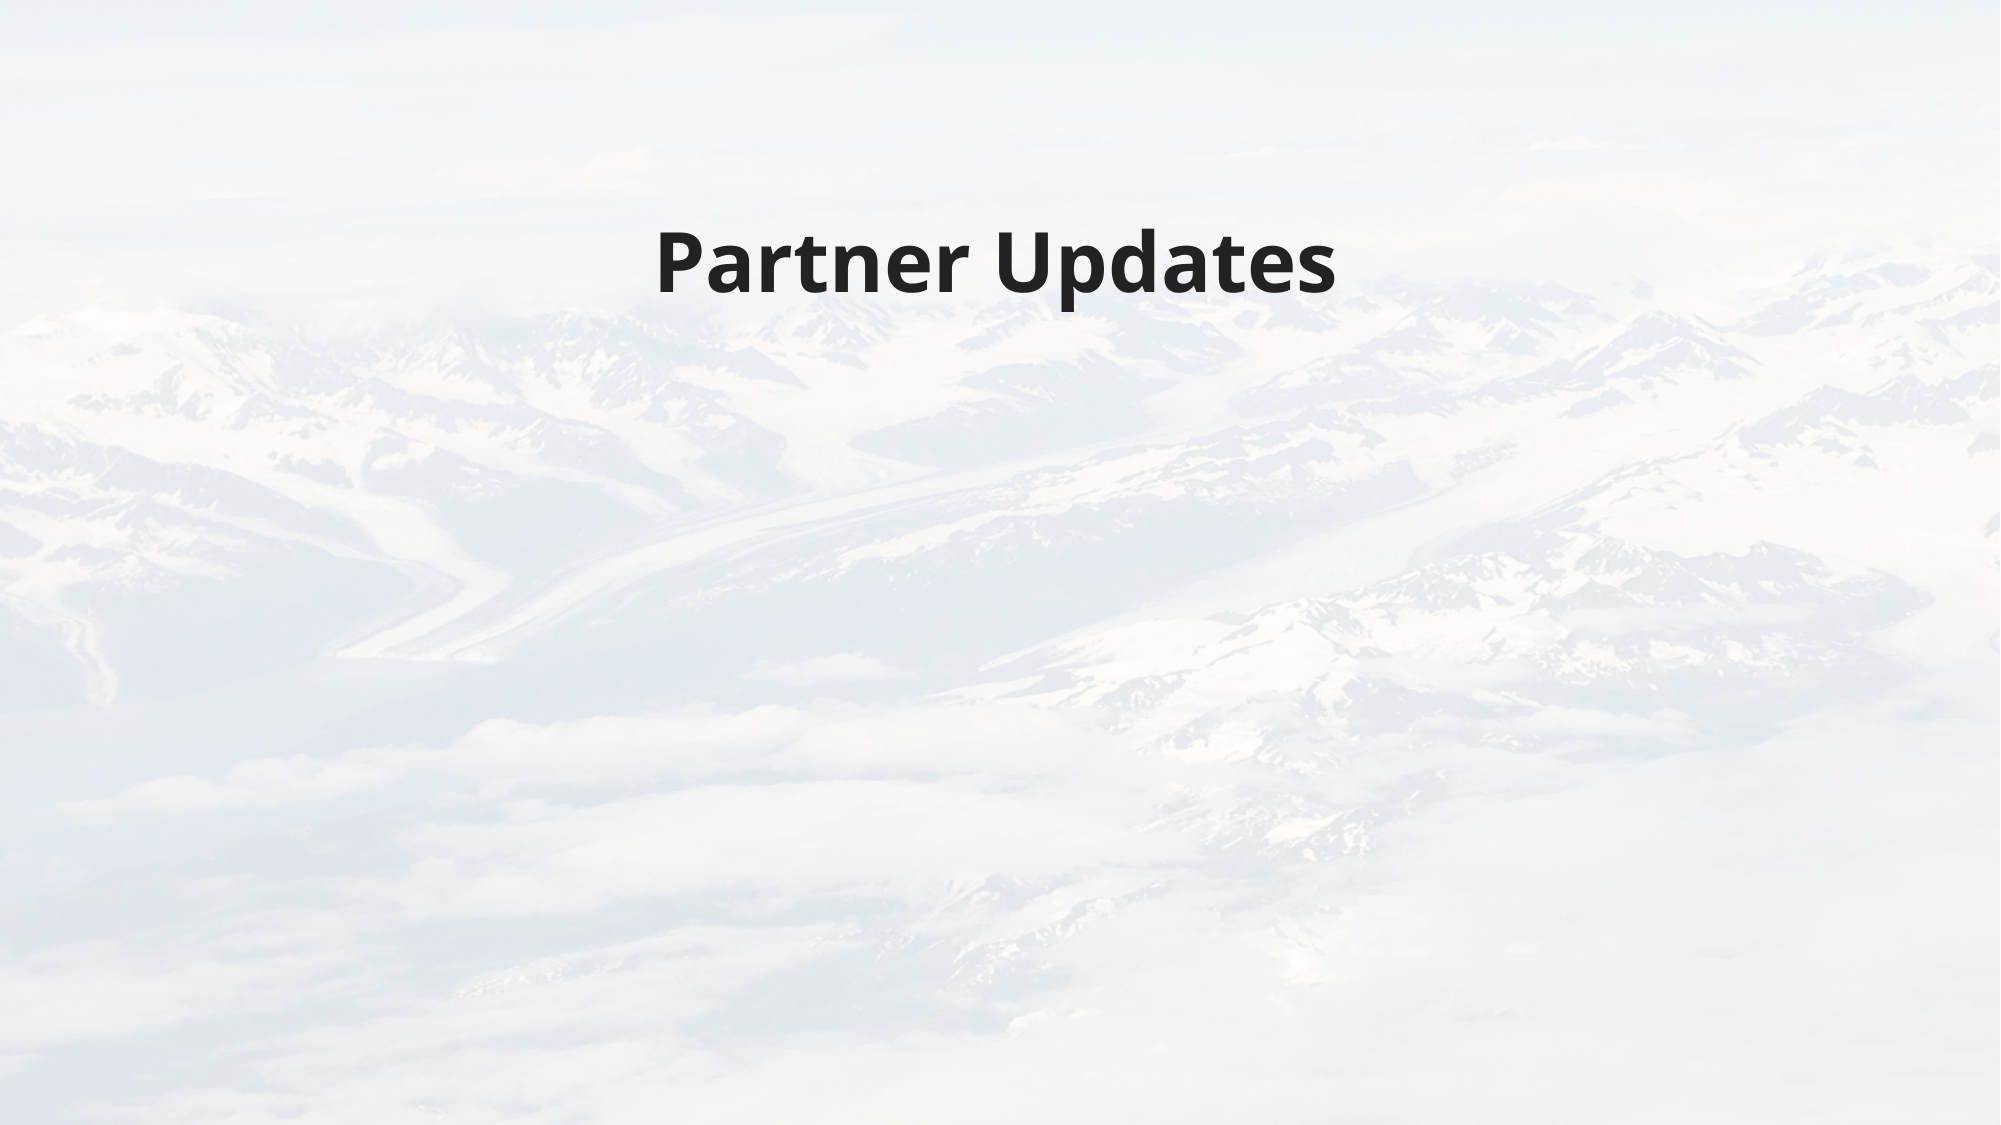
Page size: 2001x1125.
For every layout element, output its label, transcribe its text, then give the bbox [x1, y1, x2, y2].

text_box Partner Updates [638, 202, 1960, 317]
